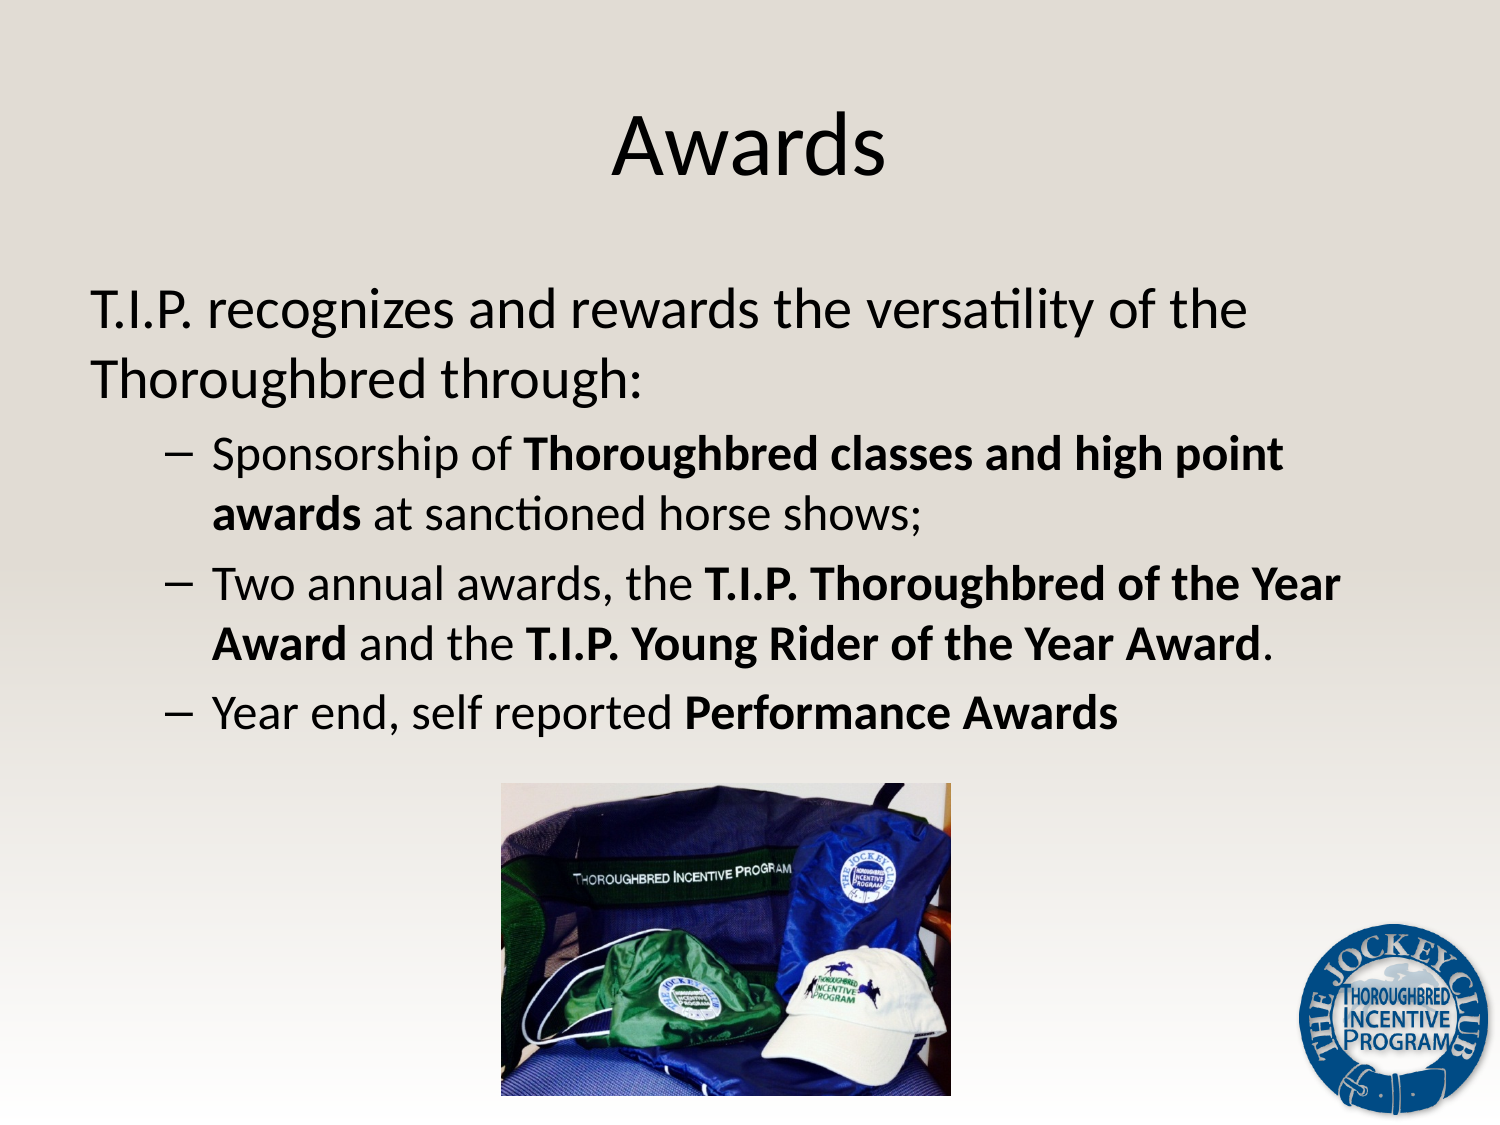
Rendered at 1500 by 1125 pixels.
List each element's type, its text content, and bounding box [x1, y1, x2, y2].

picture [500, 782, 952, 1096]
list T.I.P. recognizes and rewards the versatility of the Thoroughbred through: Sponsorship of Thoroughbred classes and high point awards at sanctioned horse shows; Two annual awards, the T.I.P. Thoroughbred of the Year Award and the T.I.P. Young Rider of the Year Award. Year end, self reported Performance Awards [74, 262, 1426, 788]
picture [1299, 924, 1488, 1115]
title Awards [74, 44, 1426, 233]
